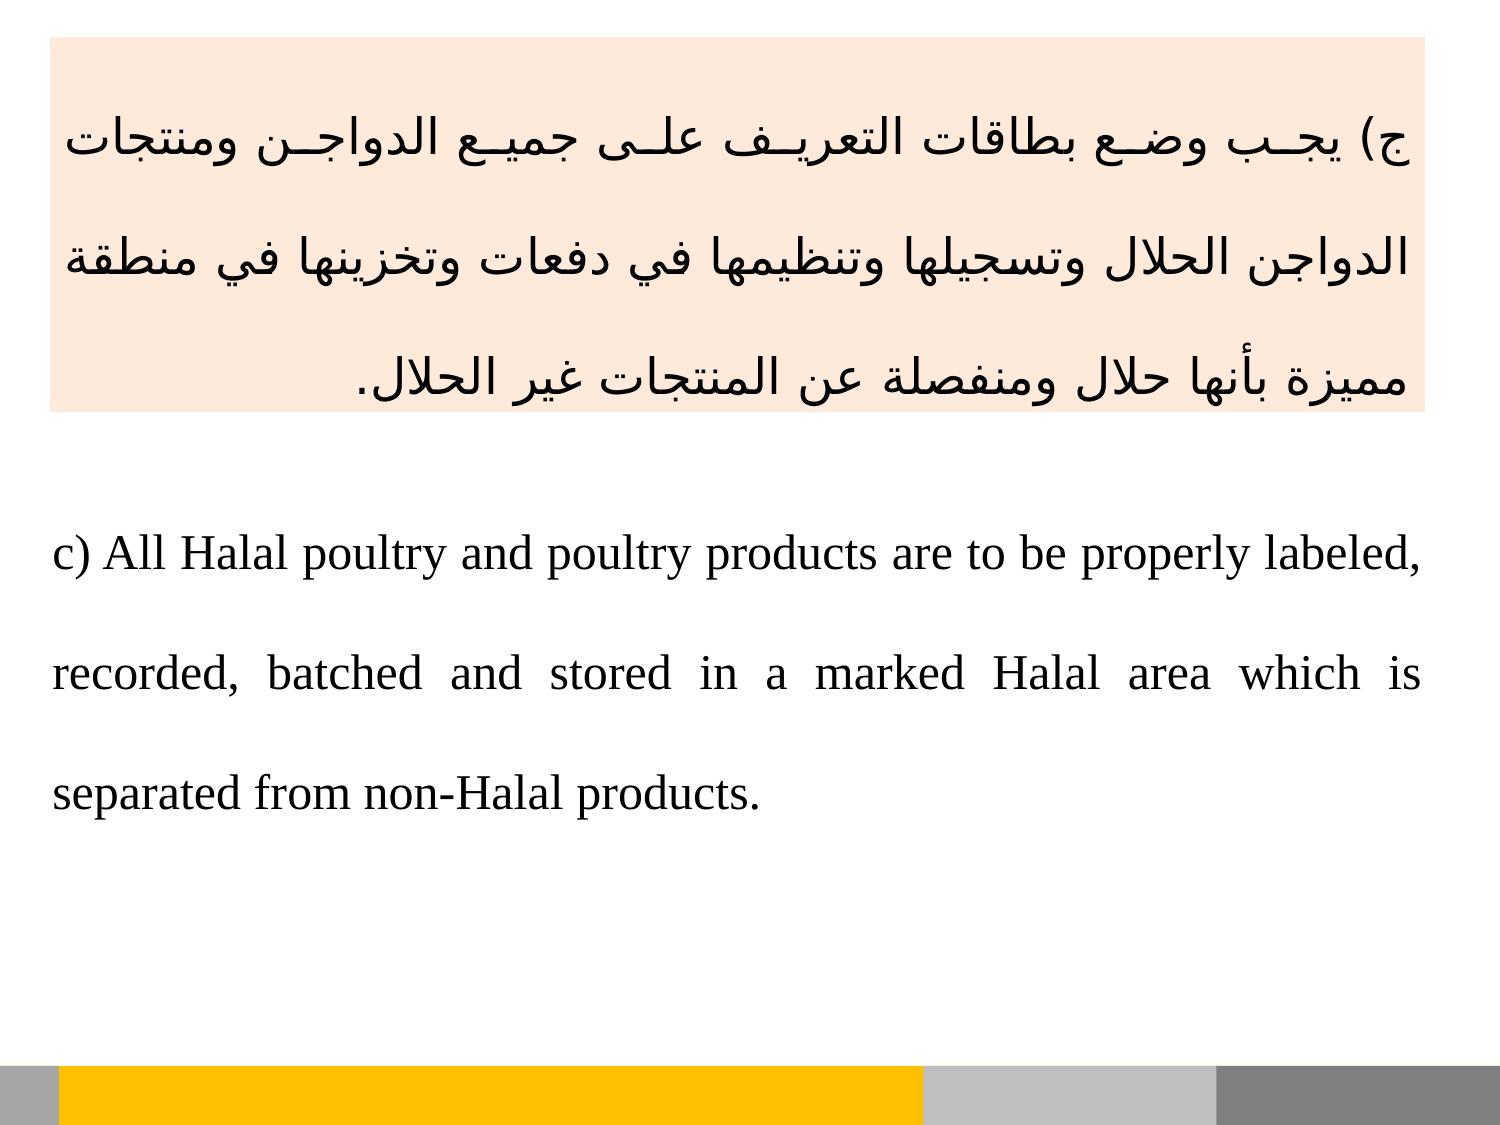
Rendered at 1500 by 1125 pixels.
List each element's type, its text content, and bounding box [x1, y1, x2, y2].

text_box [921, 1064, 1214, 1125]
text_box [61, 1064, 921, 1125]
text_box ج) يجب وضع بطاقات التعريف على جميع الدواجن ومنتجات الدواجن الحلال وتسجيلها وتنظيمها في دفعات وتخزينها في منطقة مميزة بأنها حلال ومنفصلة عن المنتجات غير الحلال. [50, 37, 1425, 413]
text_box [0, 1064, 61, 1125]
text_box [1214, 1064, 1500, 1125]
text_box c) All Halal poultry and poultry products are to be properly labeled, recorded, batched and stored in a marked Halal area which is separated from non-Halal products. [37, 452, 1438, 828]
